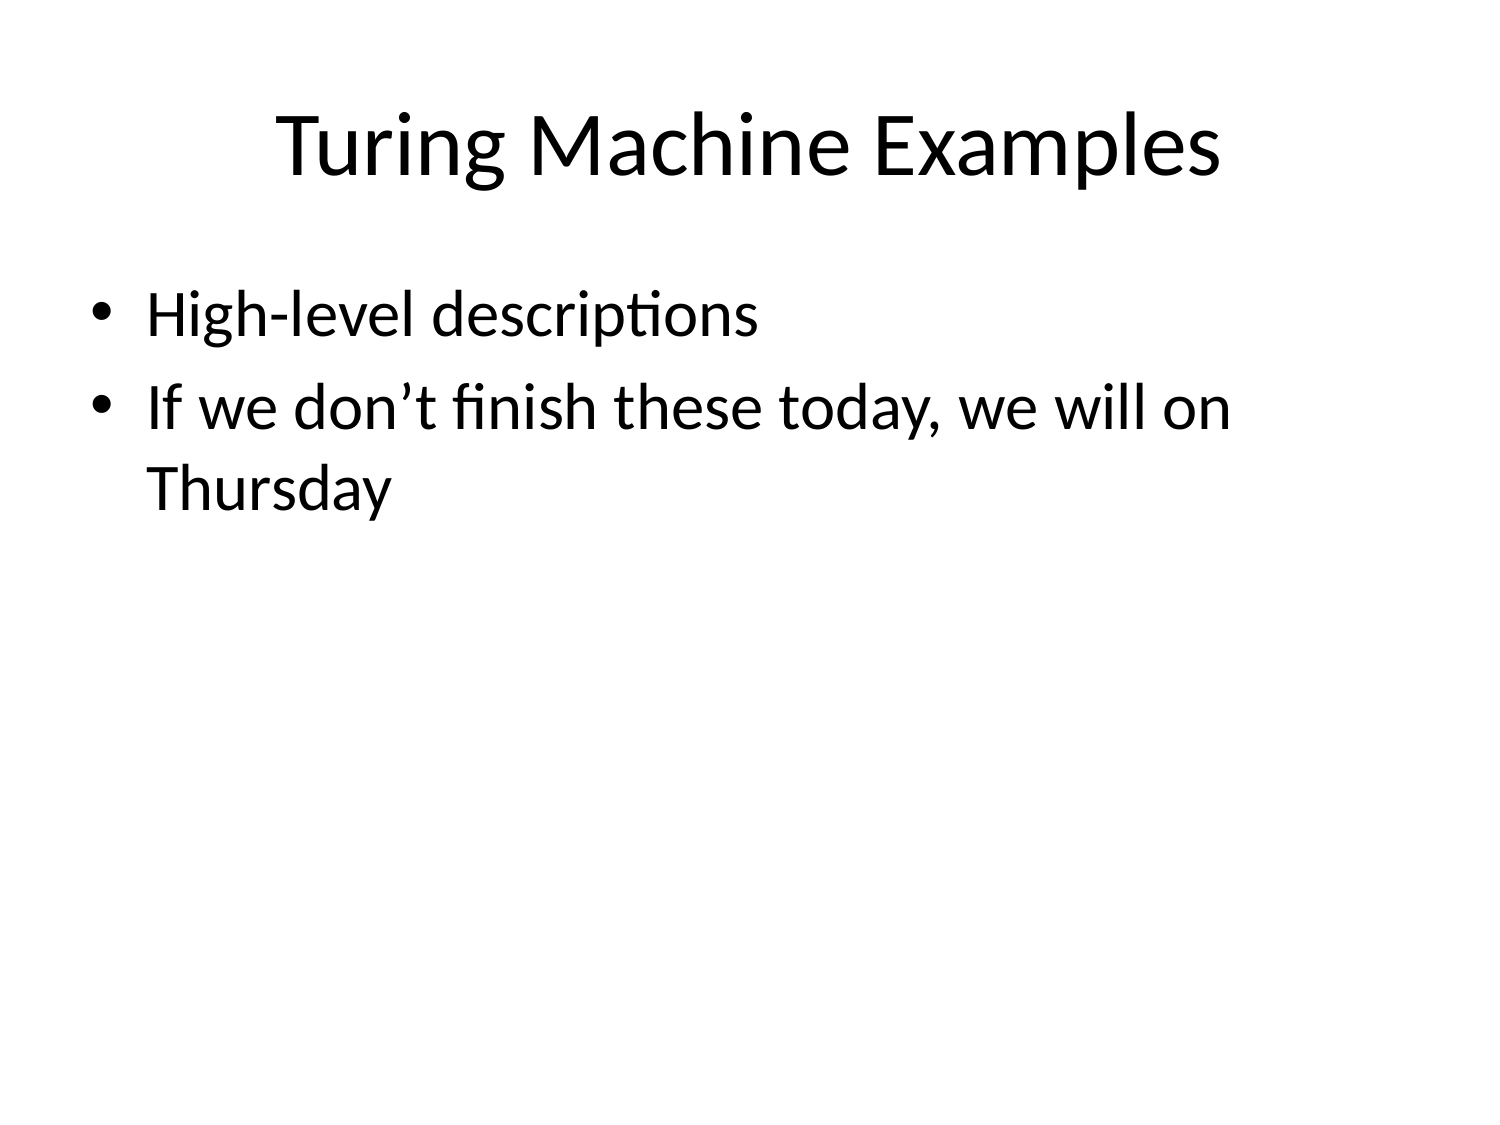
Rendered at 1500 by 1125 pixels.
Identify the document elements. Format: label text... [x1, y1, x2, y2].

title Turing Machine Examples [75, 45, 1425, 233]
list High-level descriptions If we don’t finish these today, we will on Thursday [75, 262, 1425, 1005]
